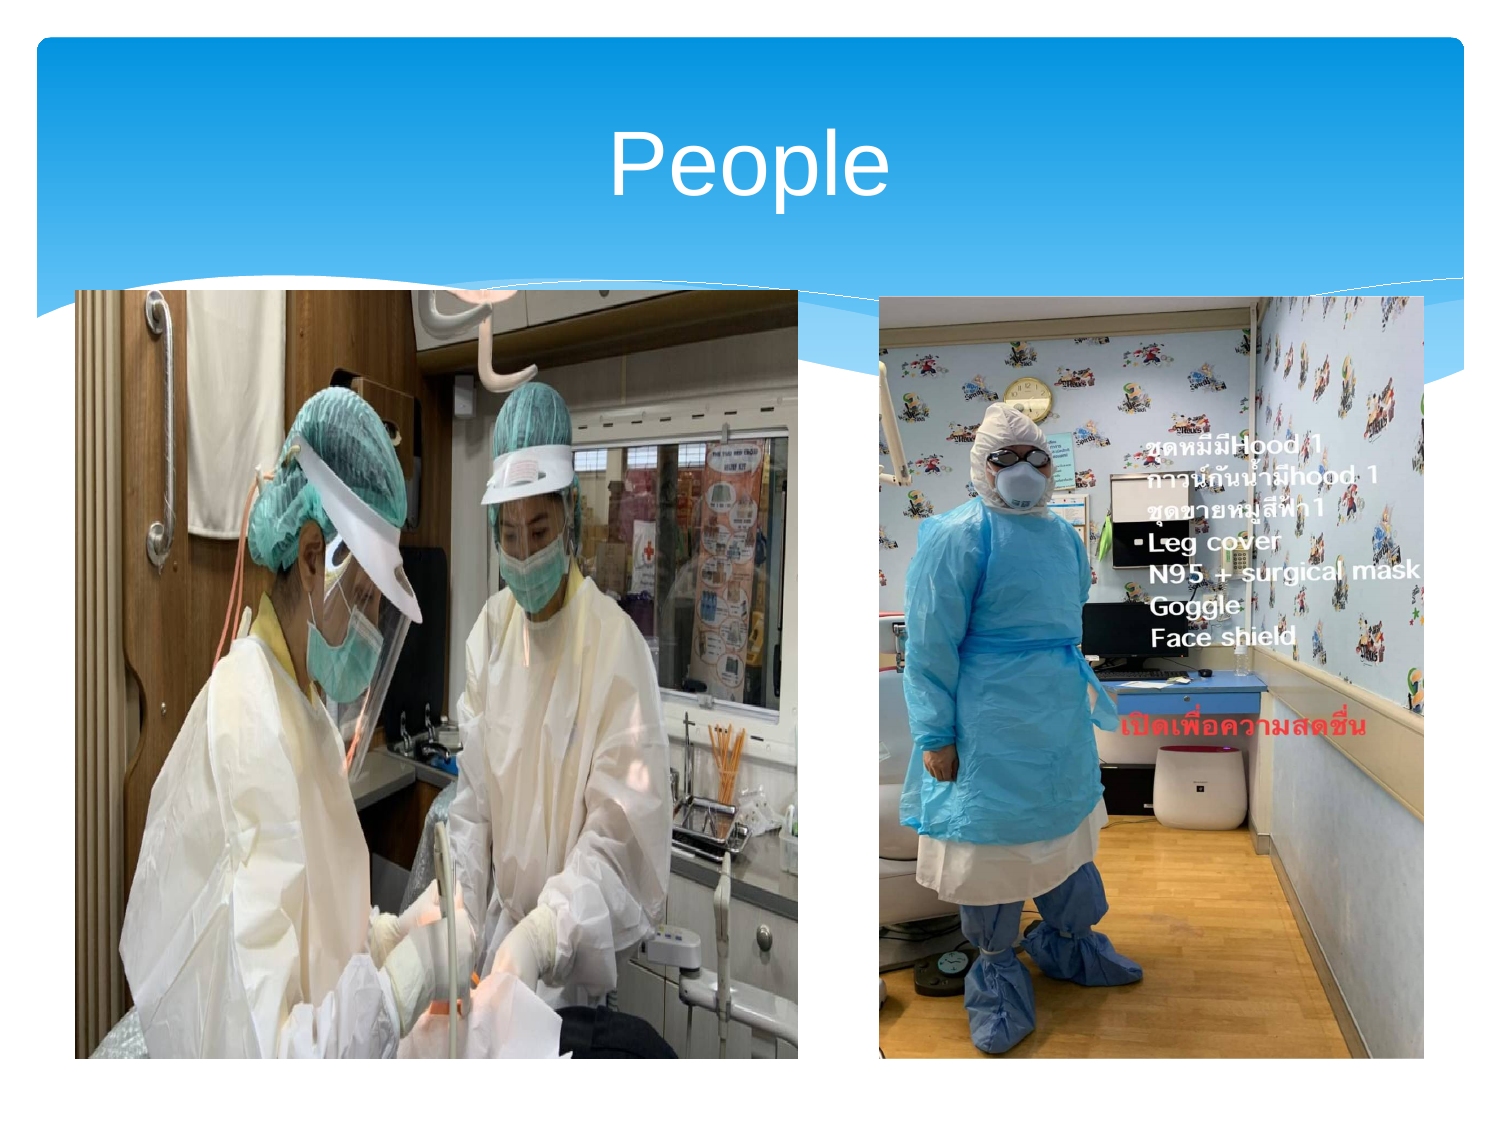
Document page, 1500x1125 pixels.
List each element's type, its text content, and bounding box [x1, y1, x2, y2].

title People [75, 55, 1425, 261]
picture [879, 296, 1424, 1059]
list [74, 290, 798, 1059]
